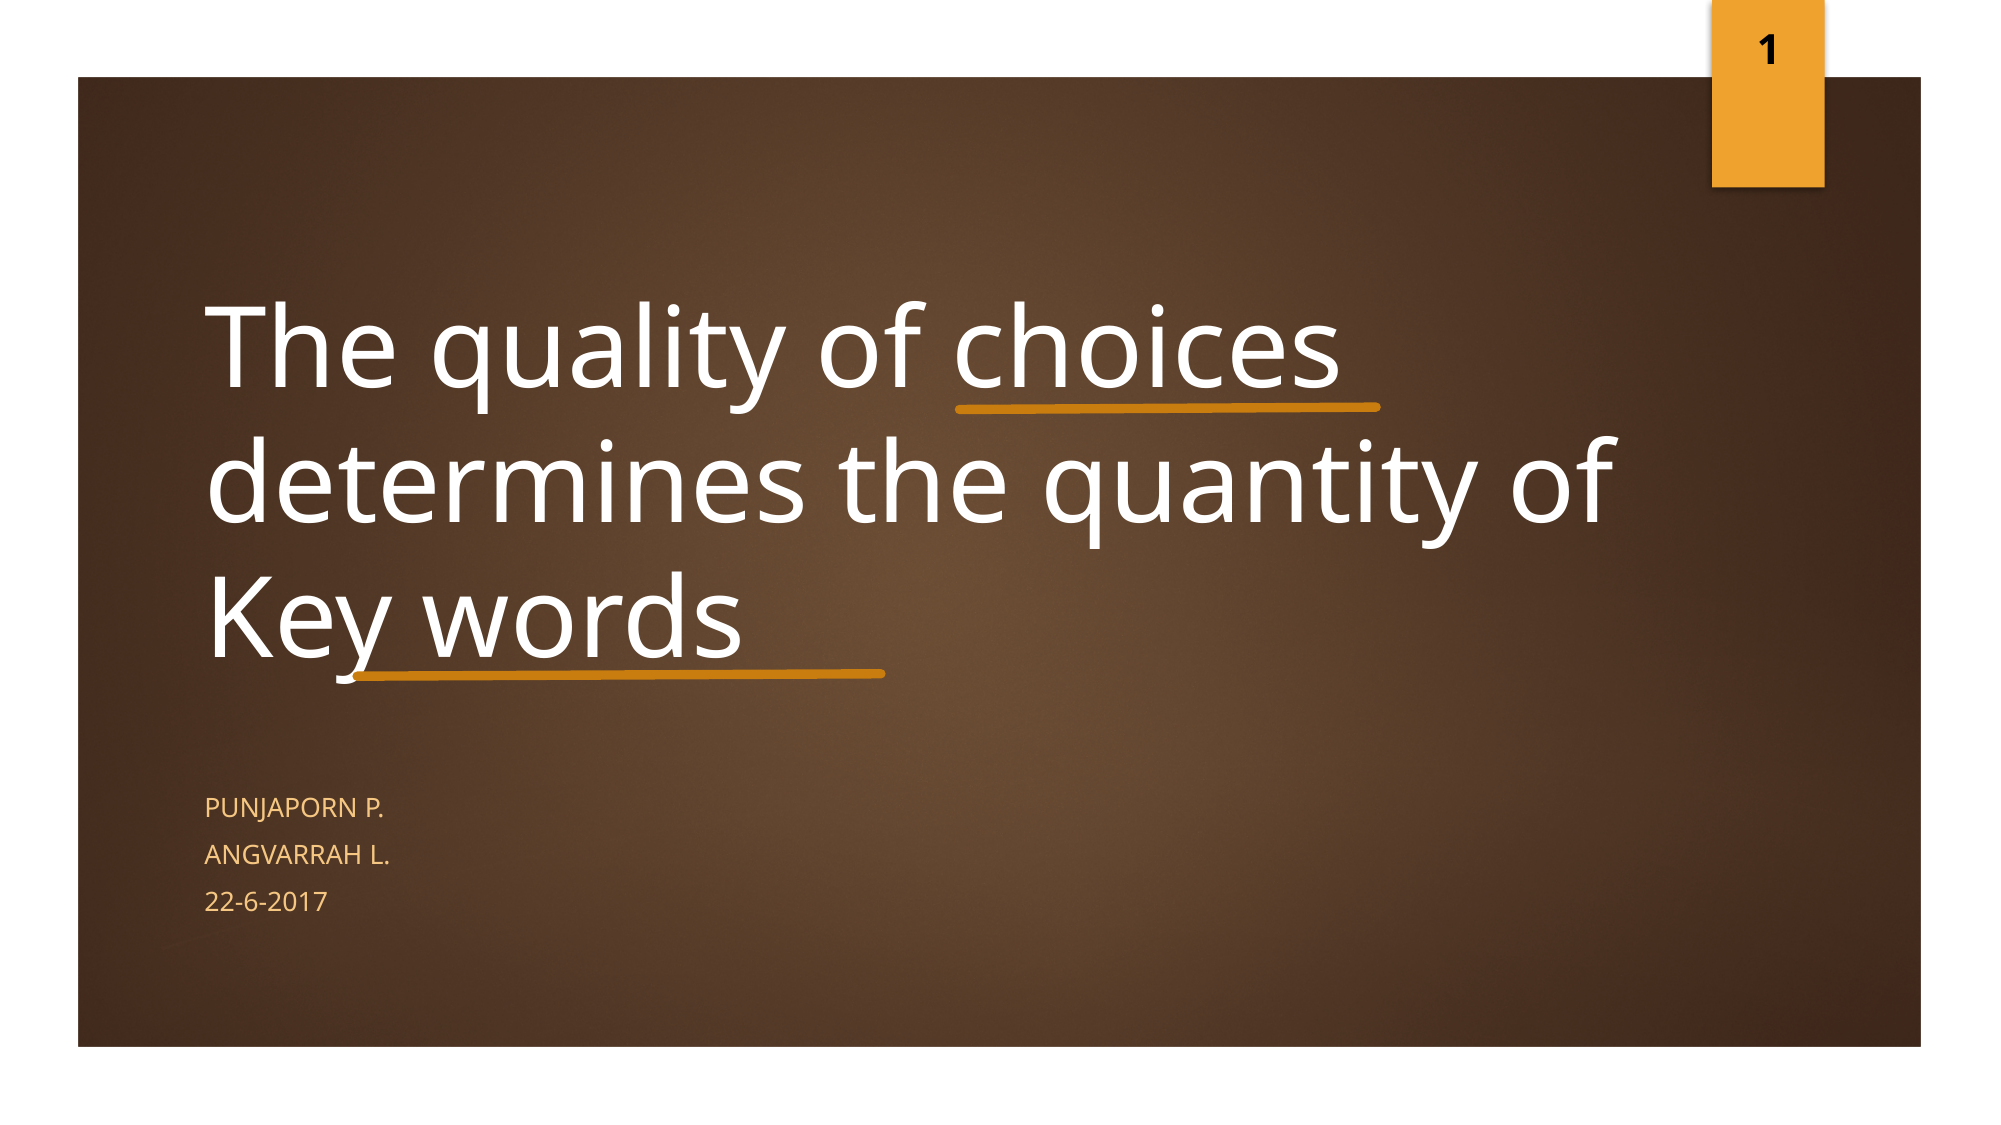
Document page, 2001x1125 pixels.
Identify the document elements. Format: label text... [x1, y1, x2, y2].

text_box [356, 673, 882, 677]
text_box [959, 406, 1377, 410]
text_box 1 [1730, 15, 1808, 81]
title The quality of choices determines the quantity of Key words [189, 248, 1638, 688]
subtitle Punjaporn p. Angvarrah L. 22-6-2017 [189, 783, 1638, 925]
